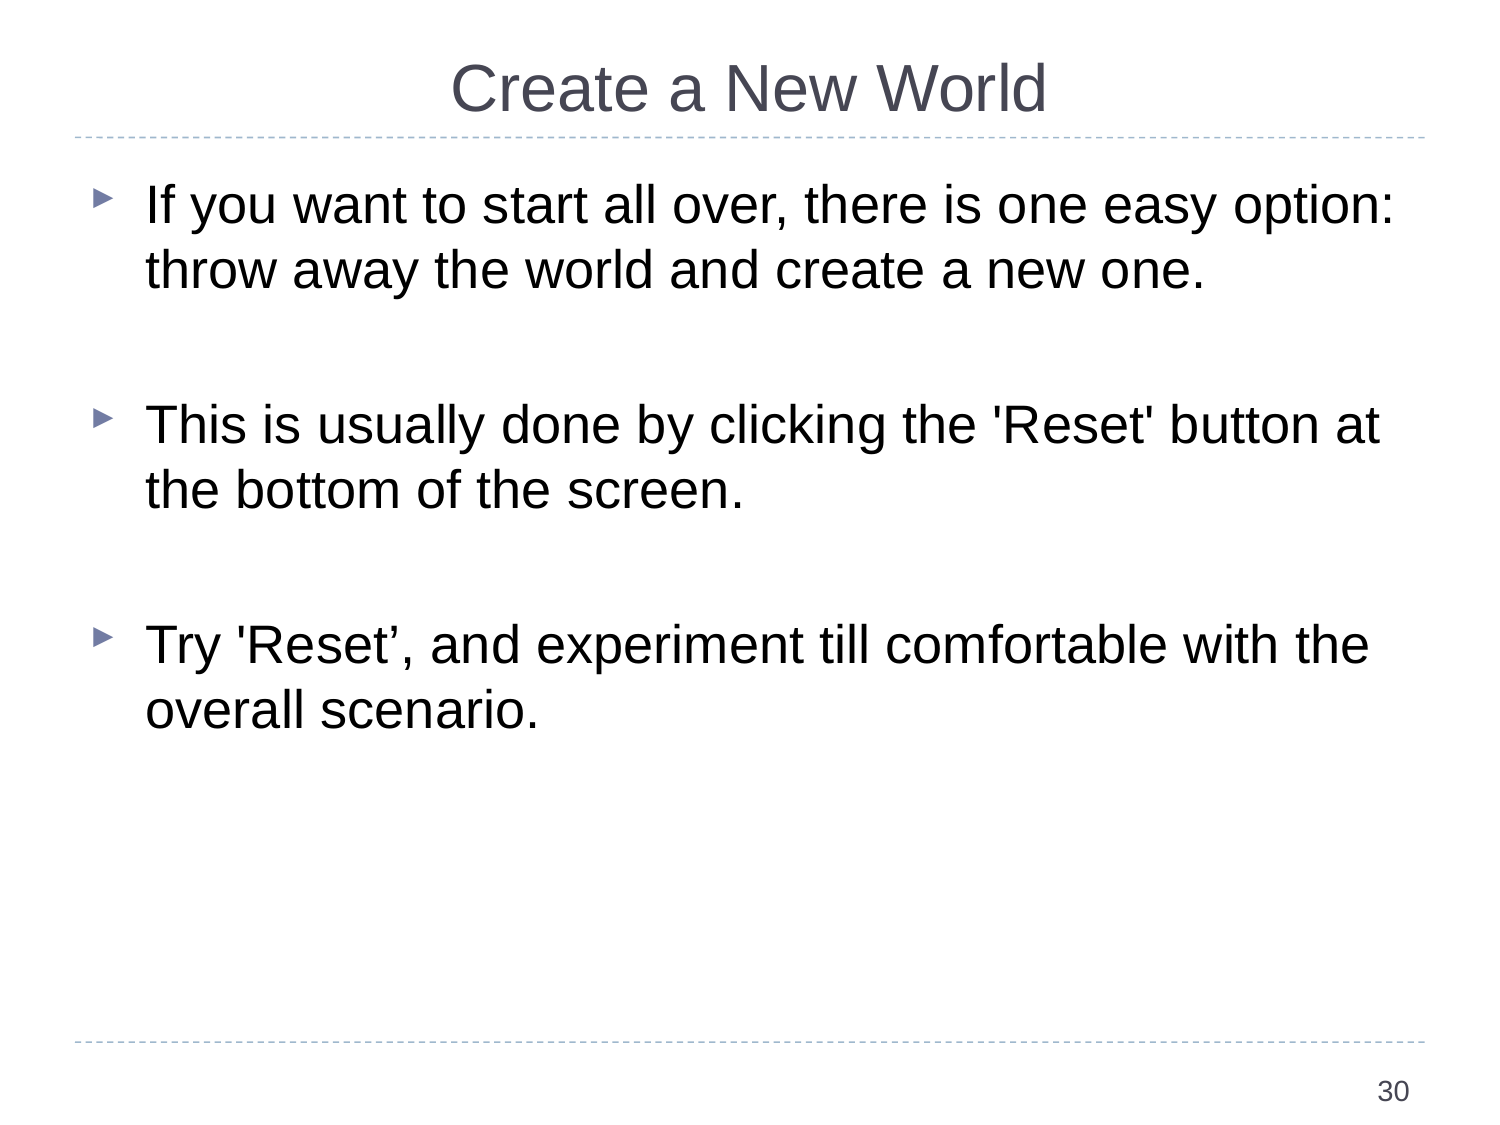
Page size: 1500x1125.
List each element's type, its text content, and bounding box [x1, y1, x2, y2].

title Create a New World [75, 0, 1425, 125]
list If you want to start all over, there is one easy option: throw away the world and create a new one. This is usually done by clicking the 'Reset' button at the bottom of the screen. Try 'Reset’, and experiment till comfortable with the overall scenario. [75, 162, 1425, 1005]
slide_number 30 [1362, 1065, 1500, 1125]
